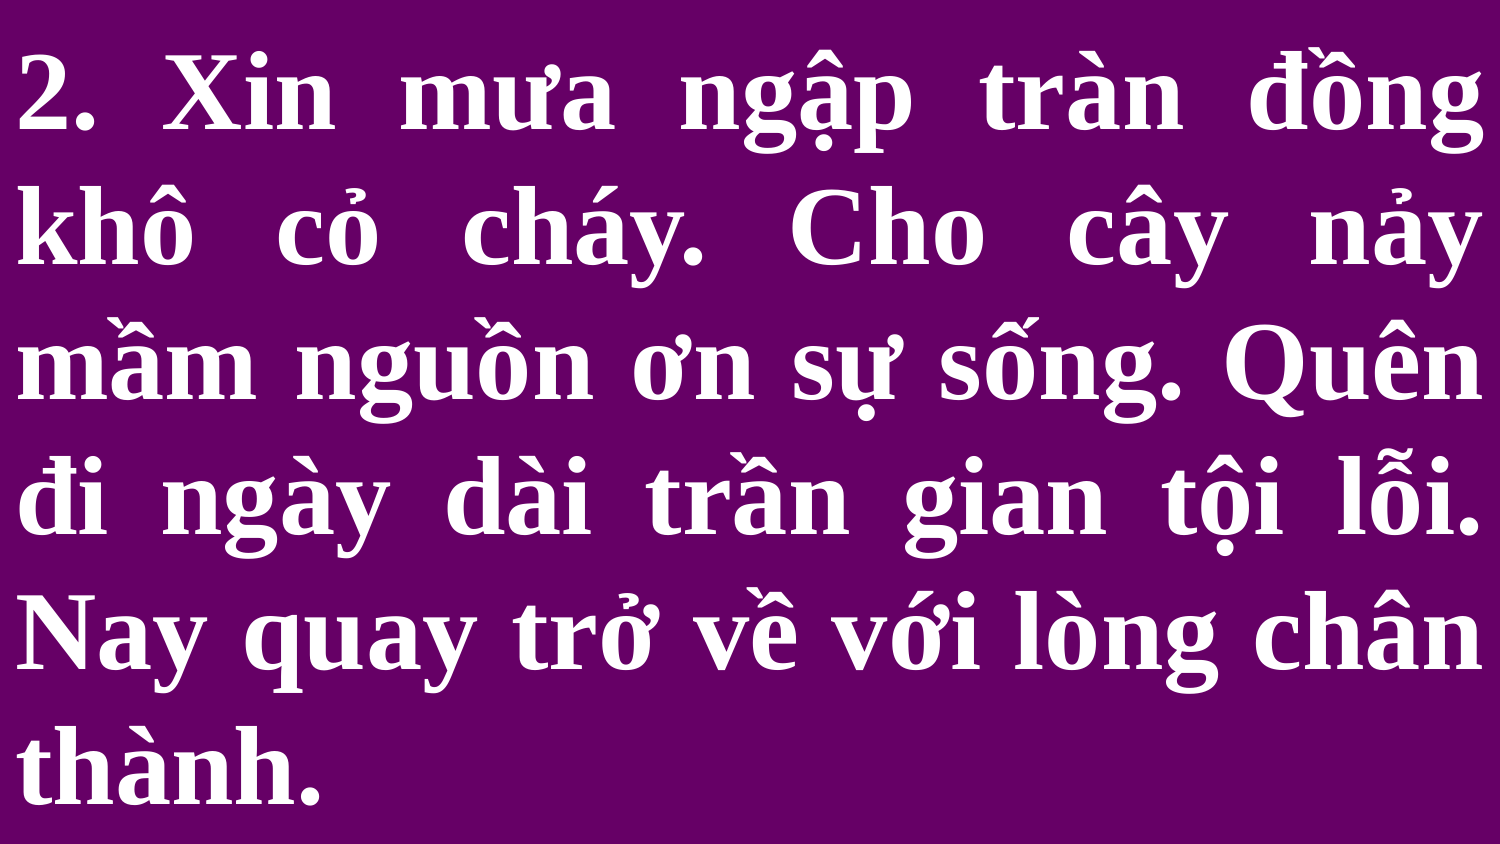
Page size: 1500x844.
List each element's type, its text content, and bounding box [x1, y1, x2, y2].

title 2. Xin mưa ngập tràn đồng khô cỏ cháy. Cho cây nảy mầm nguồn ơn sự sống. Quên đi ngày dài trần gian tội lỗi. Nay quay trở về với lòng chân thành. [0, 0, 1500, 844]
